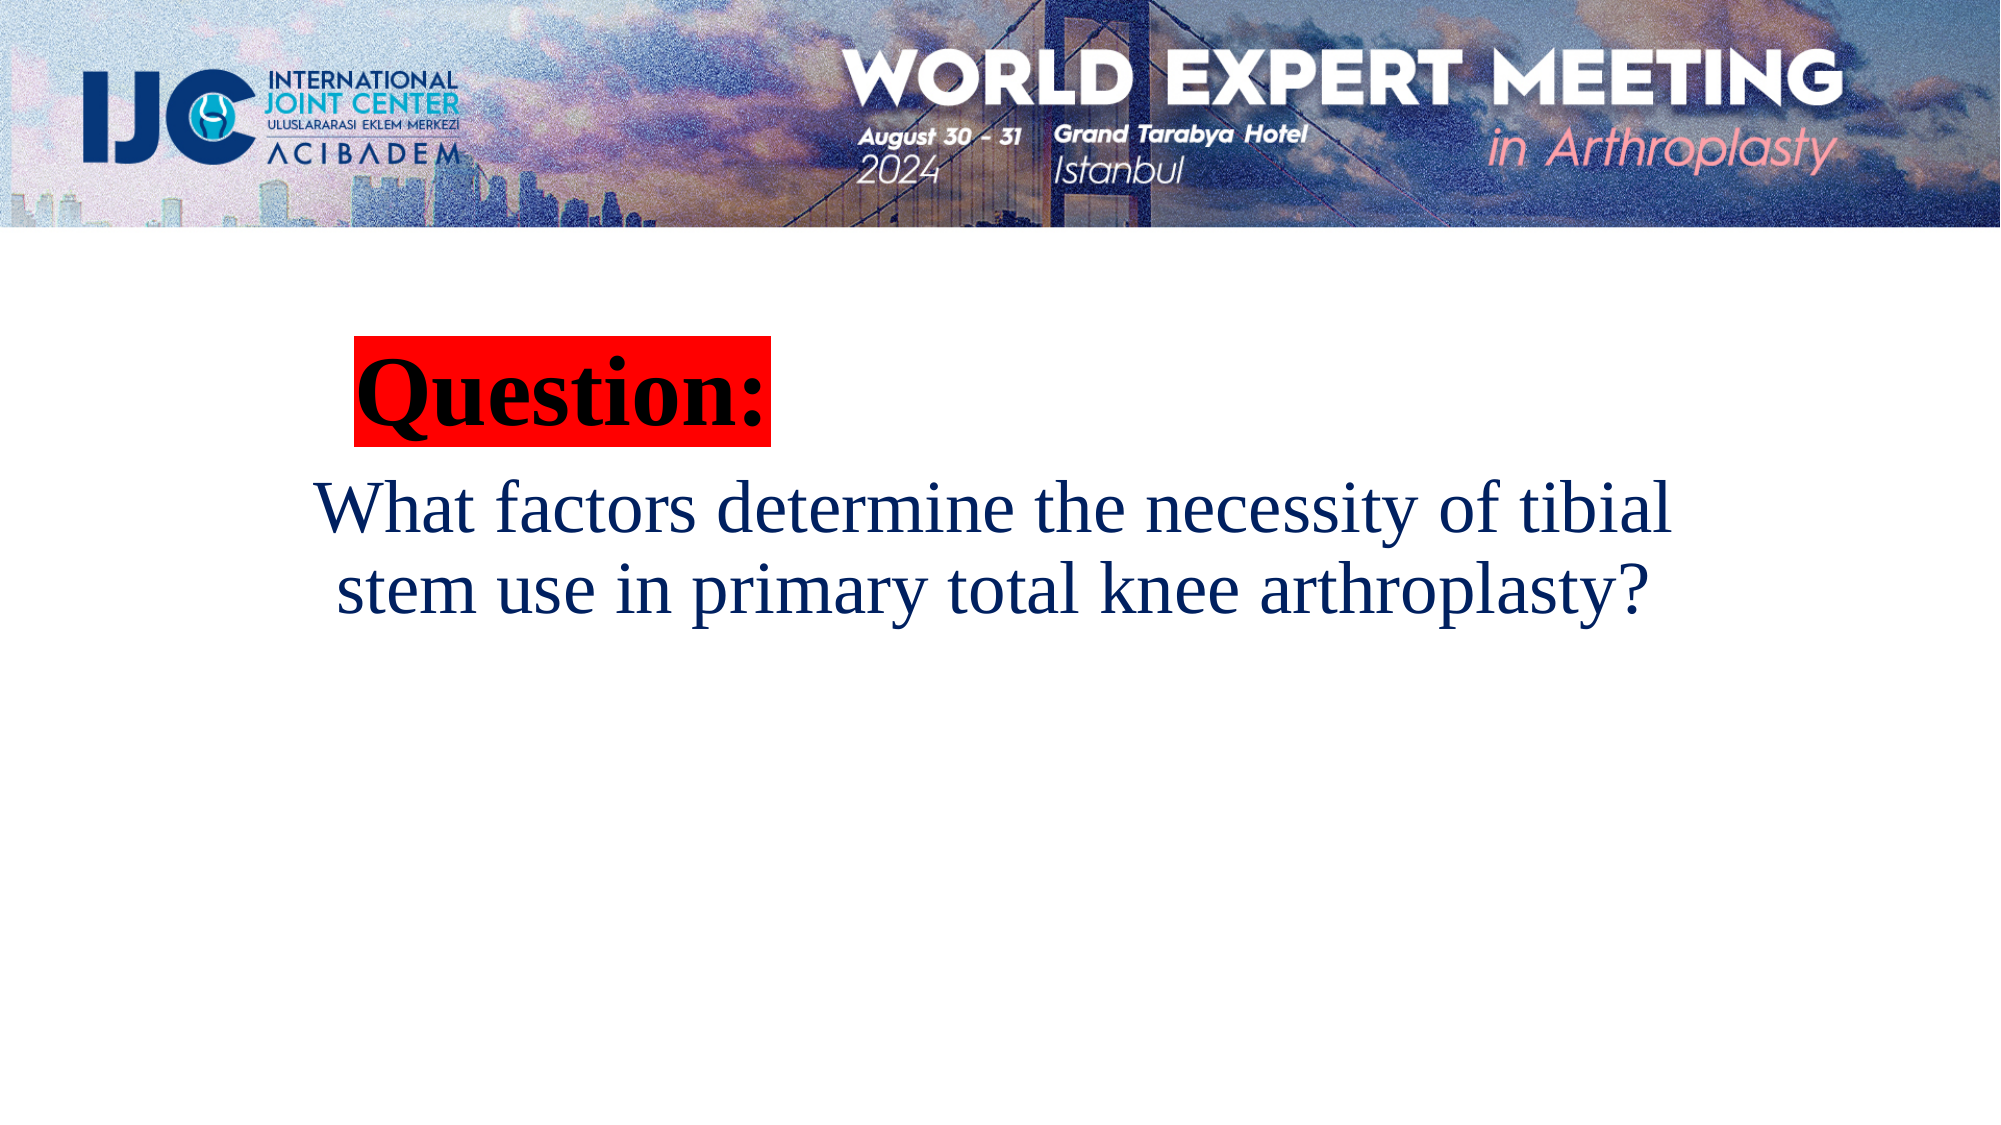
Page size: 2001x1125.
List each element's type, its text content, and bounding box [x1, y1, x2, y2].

subtitle Question: What factors determine the necessity of tibial stem use in primary total knee arthroplasty? [222, 331, 1765, 1066]
picture [0, 0, 2000, 1125]
